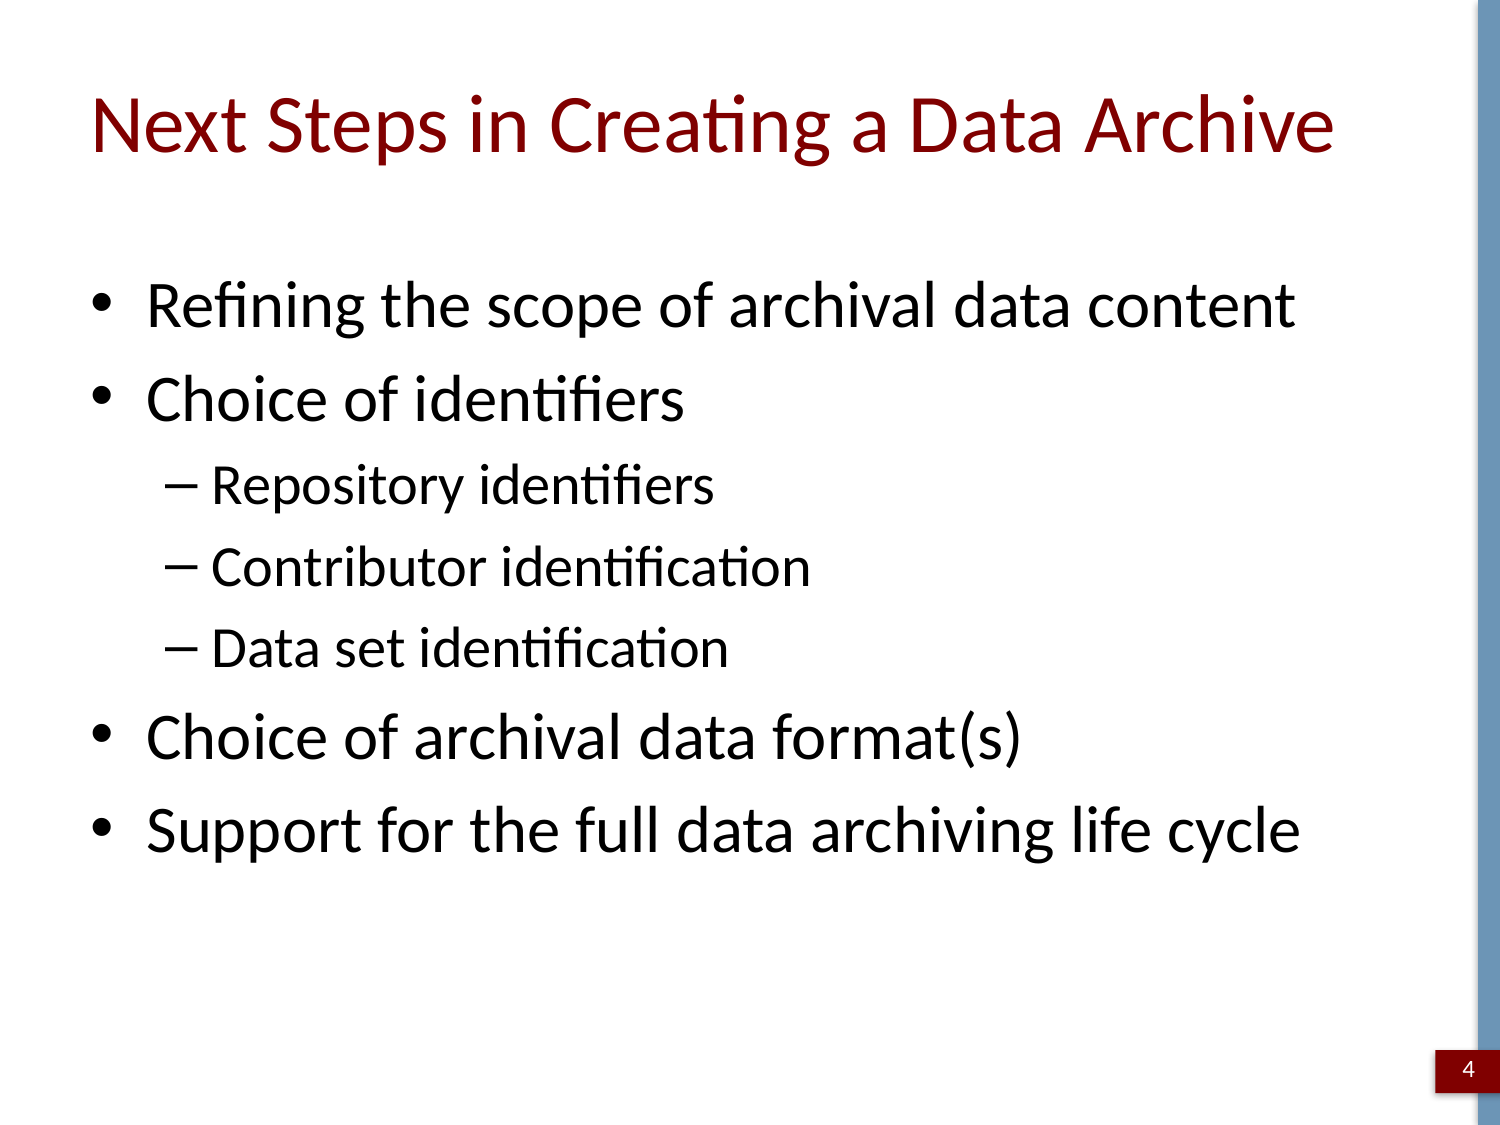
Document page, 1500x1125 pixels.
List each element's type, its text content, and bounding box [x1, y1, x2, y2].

title Next Steps in Creating a Data Archive [75, 45, 1425, 193]
slide_number 4 [1435, 1037, 1500, 1098]
list Refining the scope of archival data content Choice of identifiers Repository identifiers Contributor identification Data set identification Choice of archival data format(s) Support for the full data archiving life cycle [75, 253, 1425, 1038]
